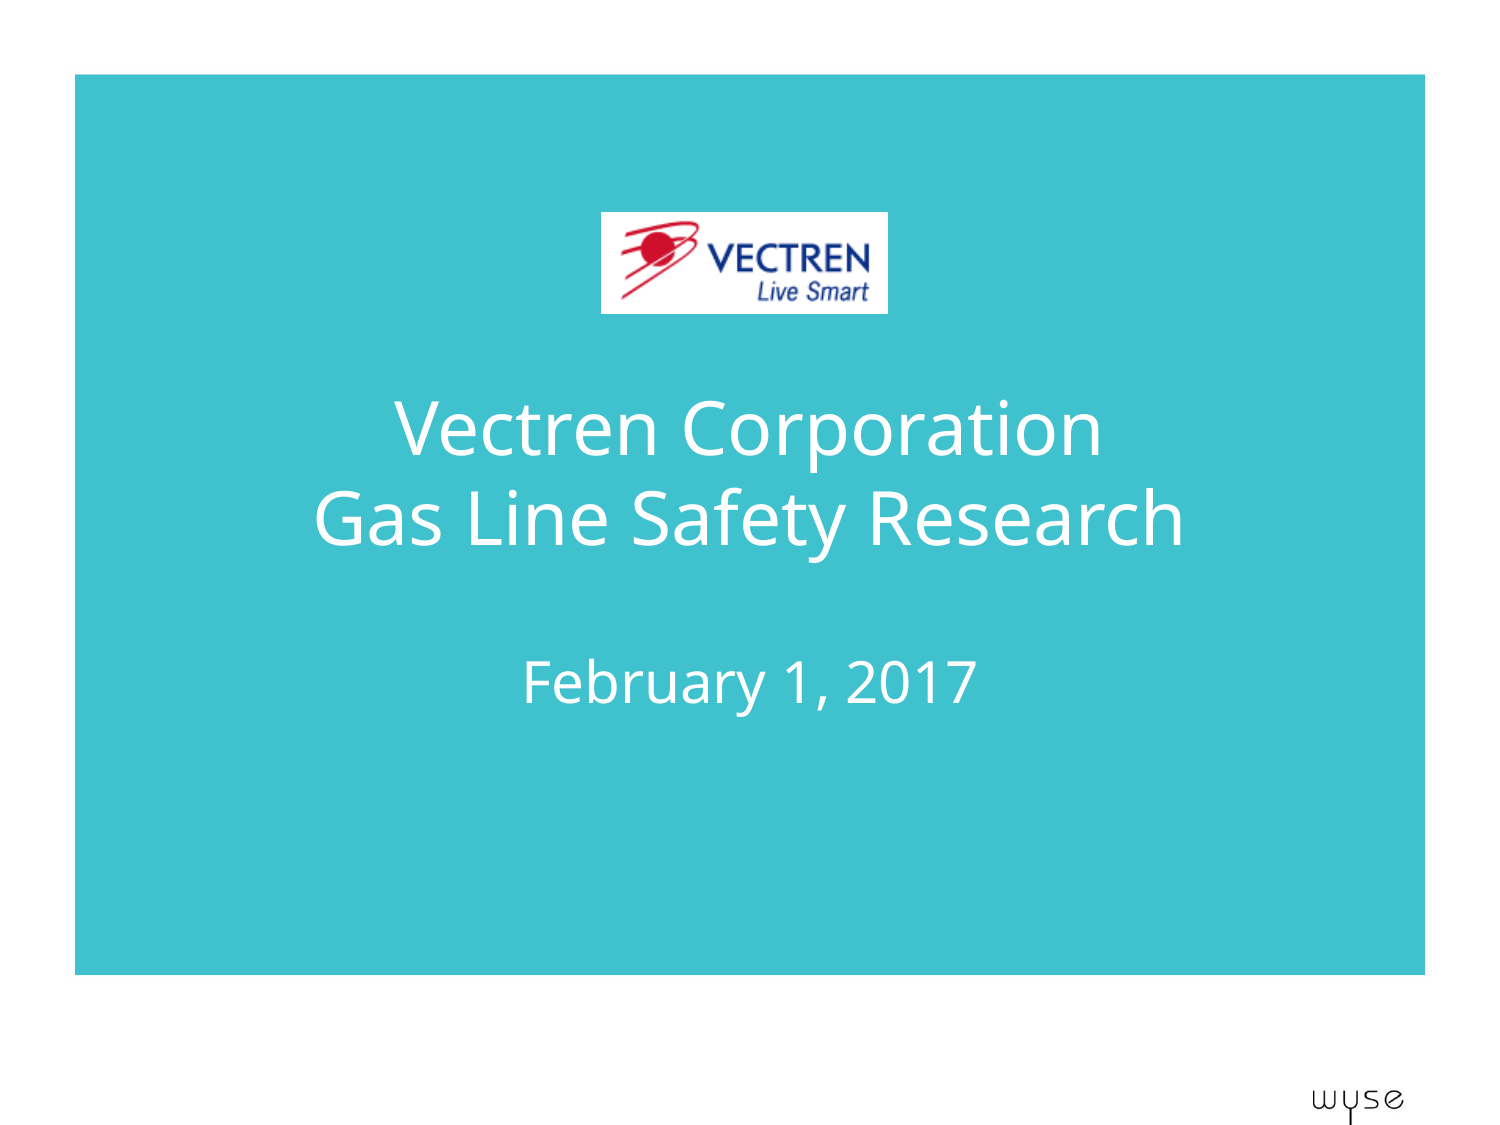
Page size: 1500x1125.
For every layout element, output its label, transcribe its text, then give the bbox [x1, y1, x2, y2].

picture [0, 0, 1500, 1125]
subtitle February 1, 2017 [225, 637, 1275, 925]
title Vectren Corporation Gas Line Safety Research [112, 349, 1388, 591]
